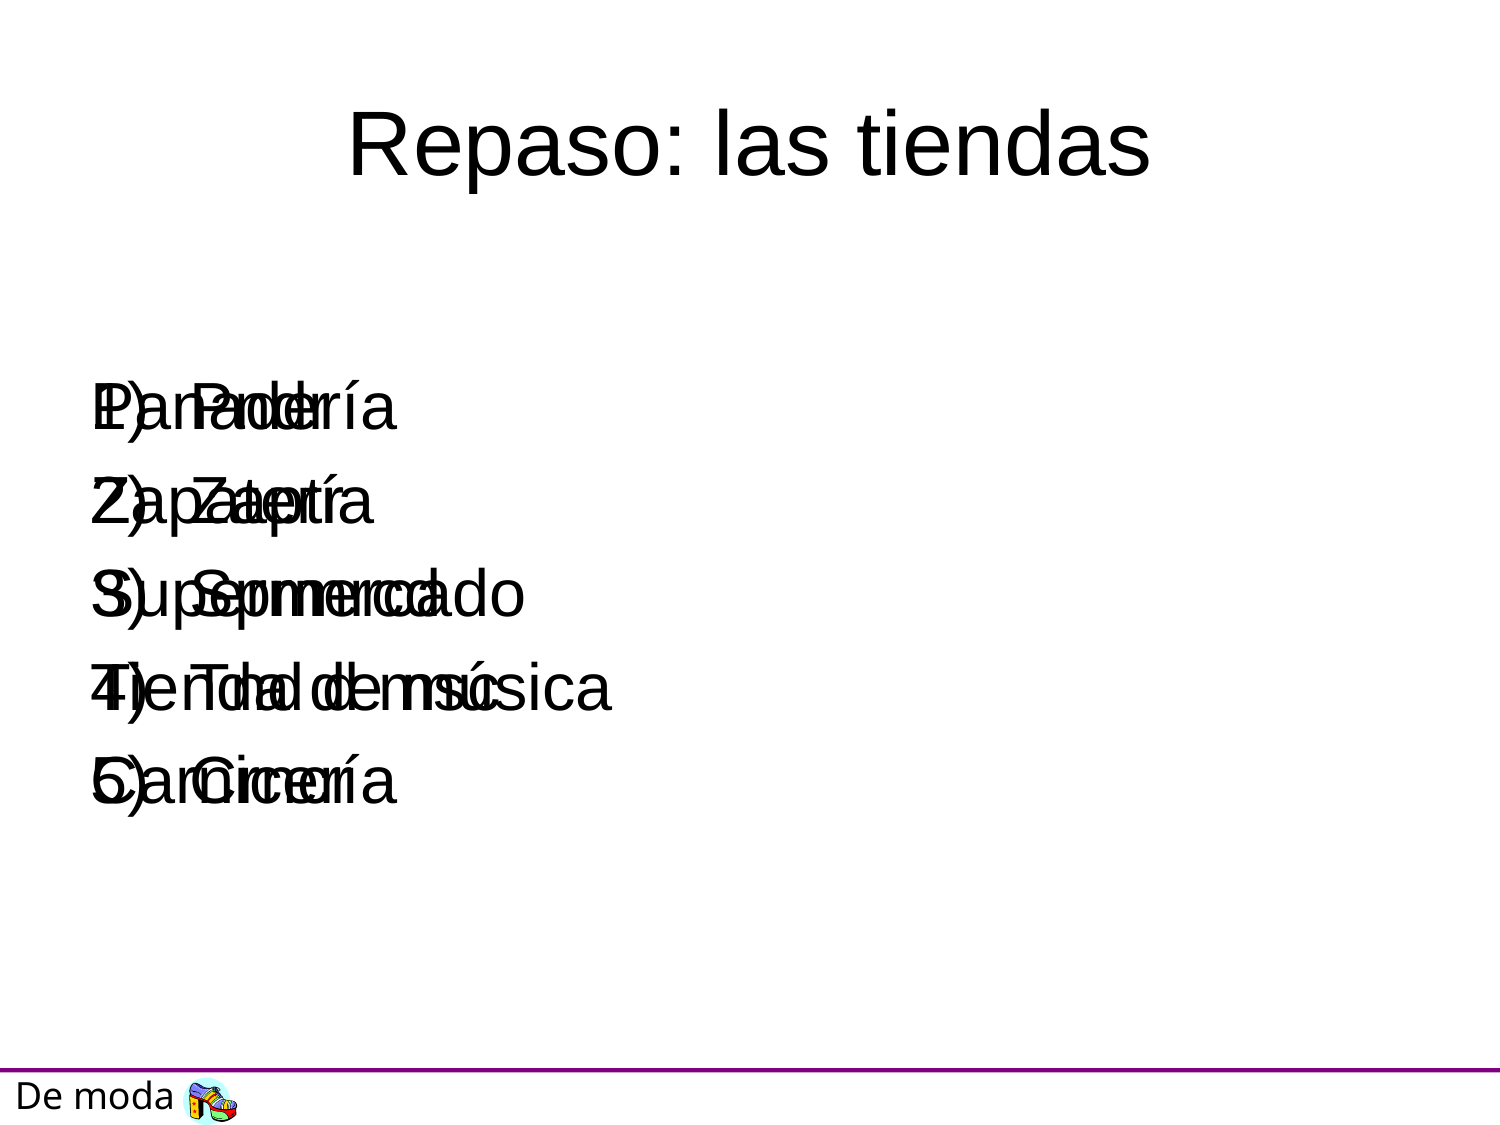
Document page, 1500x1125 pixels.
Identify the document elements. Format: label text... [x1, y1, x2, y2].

text_box De moda [0, 1071, 373, 1125]
picture [182, 1077, 238, 1125]
text_box De moda [0, 1064, 373, 1070]
title Repaso: las tiendas [75, 45, 1425, 233]
list Panadería Zapatería Supermercado Tienda de música Carnicería [75, 262, 1425, 1005]
